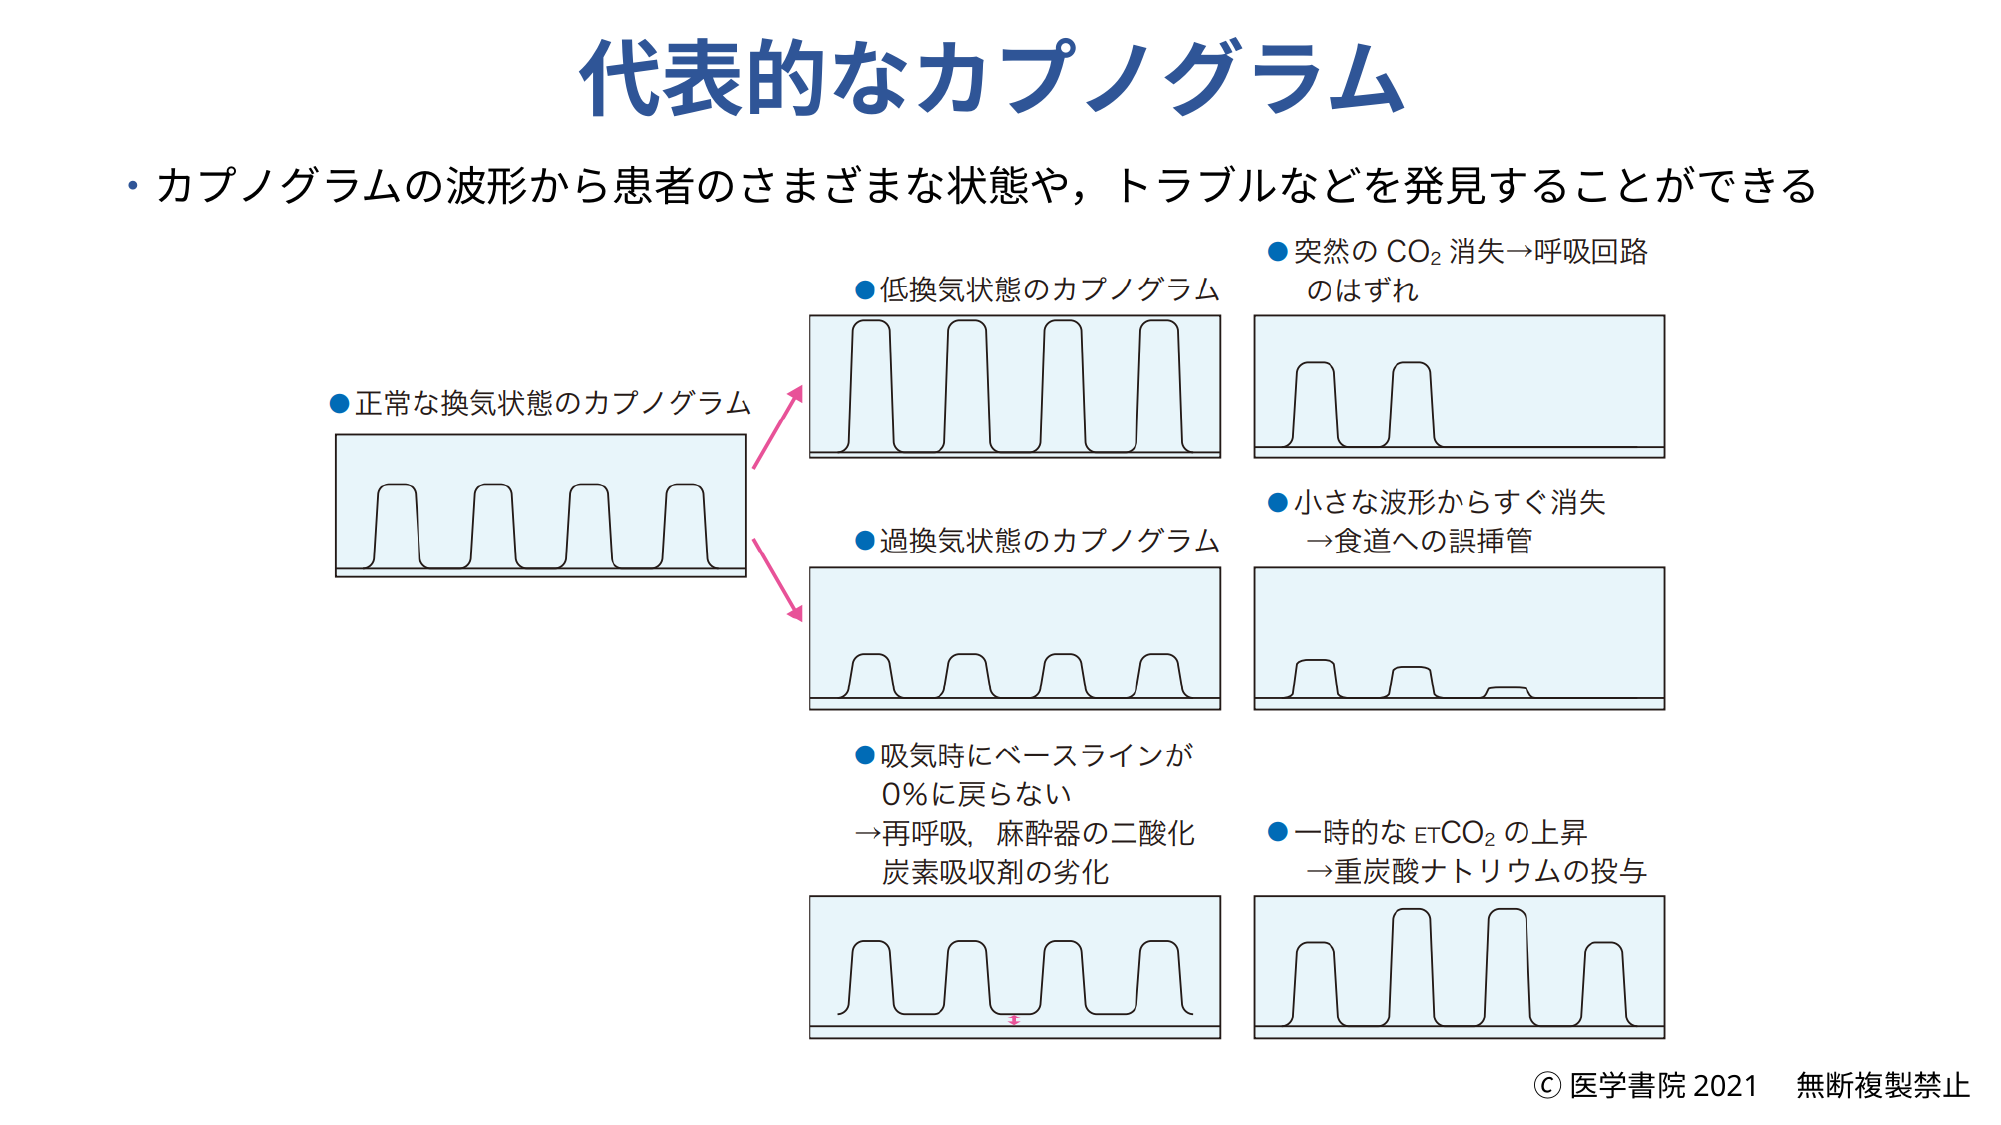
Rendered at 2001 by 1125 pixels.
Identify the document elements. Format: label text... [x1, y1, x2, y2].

text_box 代表的なカプノグラム [563, 19, 1436, 134]
text_box 🄫医学書院2021 無断複製禁止 [1169, 1059, 1987, 1110]
picture [324, 227, 1675, 1051]
text_box ・カプノグラムの波形から患者のさまざまな状態や，トラブルなどを発見することができる [97, 152, 1903, 218]
